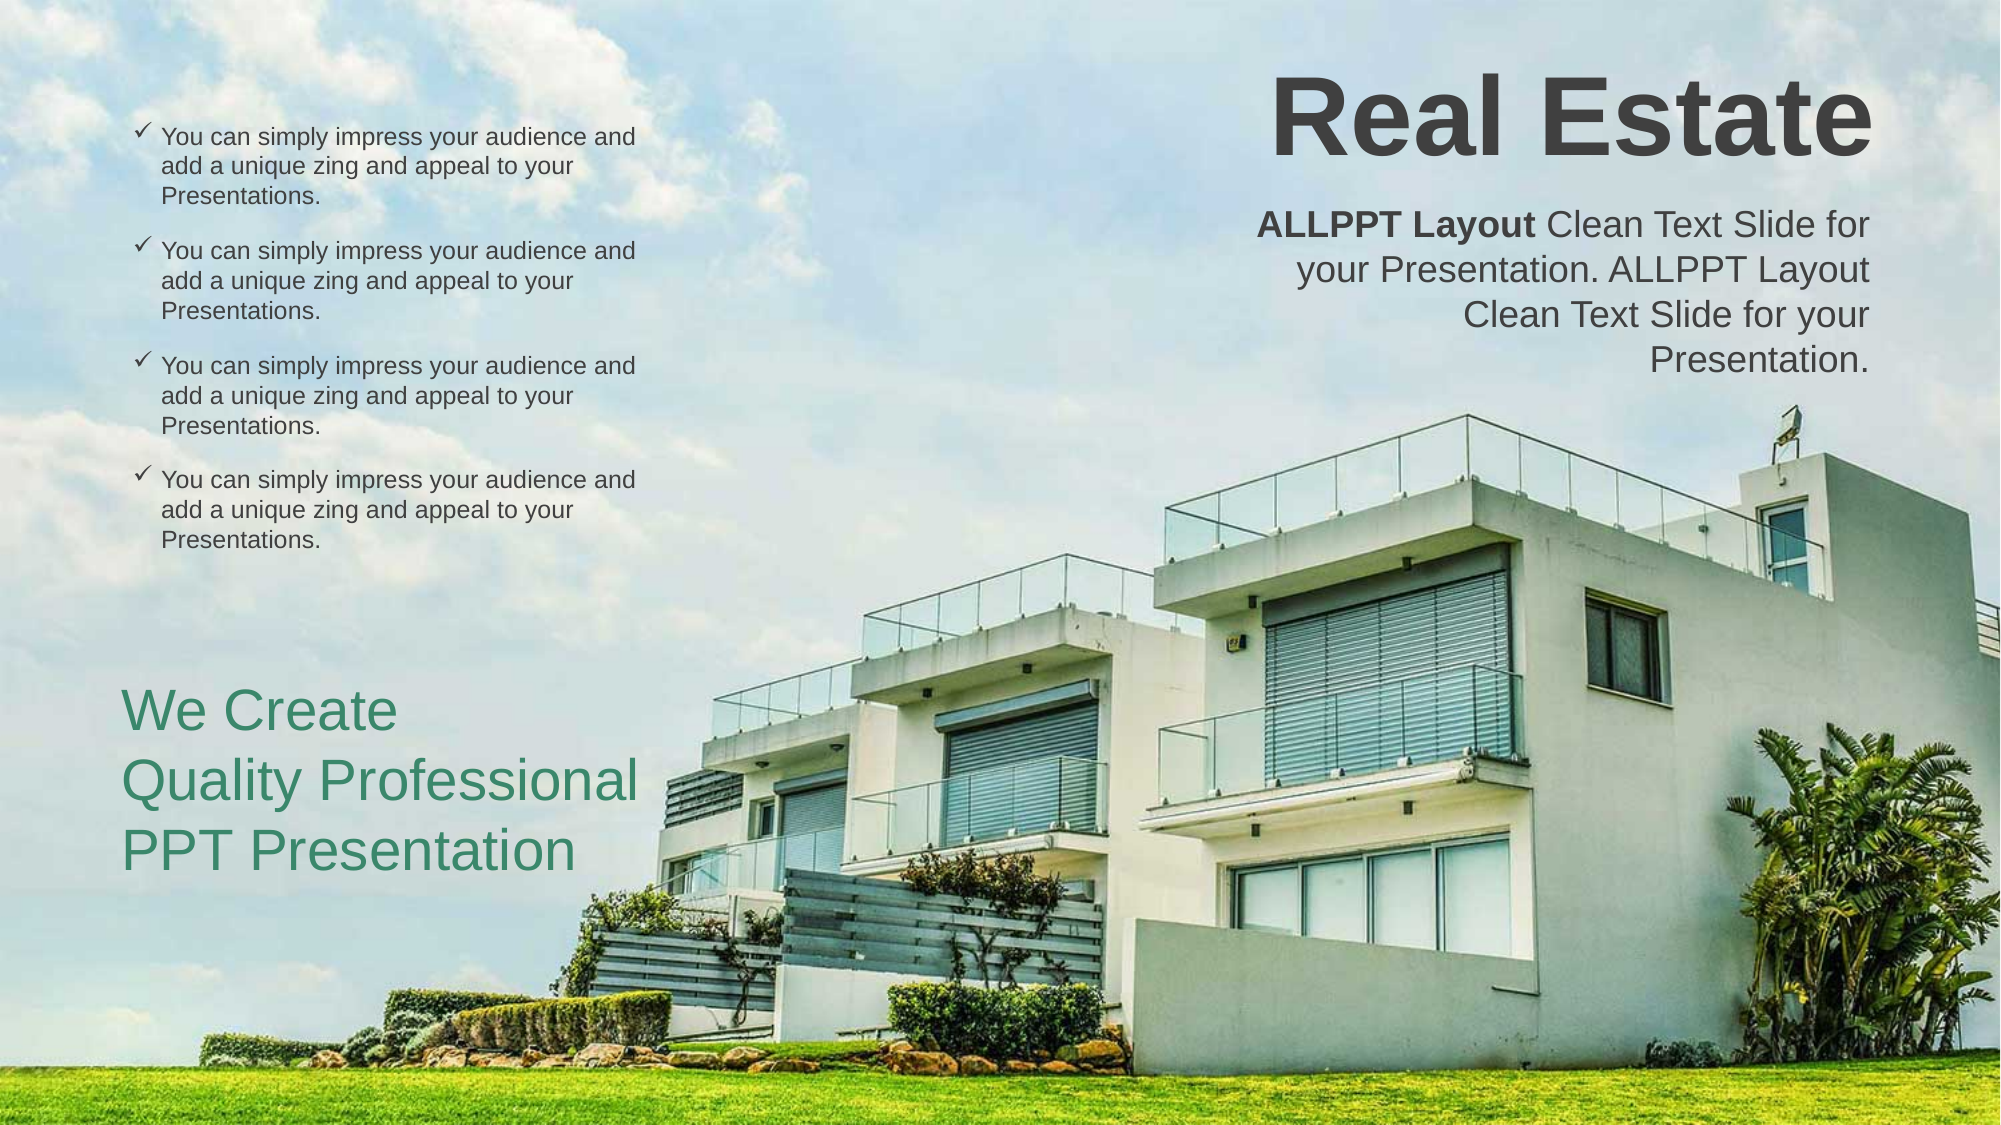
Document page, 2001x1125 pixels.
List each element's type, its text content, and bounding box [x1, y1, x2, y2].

text_box We Create Quality Professional PPT Presentation [115, 671, 673, 882]
text_box You can simply impress your audience and add a unique zing and appeal to your Presentations. [115, 227, 673, 332]
text_box You can simply impress your audience and add a unique zing and appeal to your Presentations. [115, 456, 673, 562]
text_box ALLPPT Layout Clean Text Slide for your Presentation. ALLPPT Layout Clean Text Slide for your Presentation. [1235, 192, 1885, 387]
text_box You can simply impress your audience and add a unique zing and appeal to your Presentations. [115, 341, 673, 447]
picture [0, 0, 2001, 1125]
text_box You can simply impress your audience and add a unique zing and appeal to your Presentations. [115, 112, 673, 218]
text_box Real Estate [1226, 68, 1894, 186]
